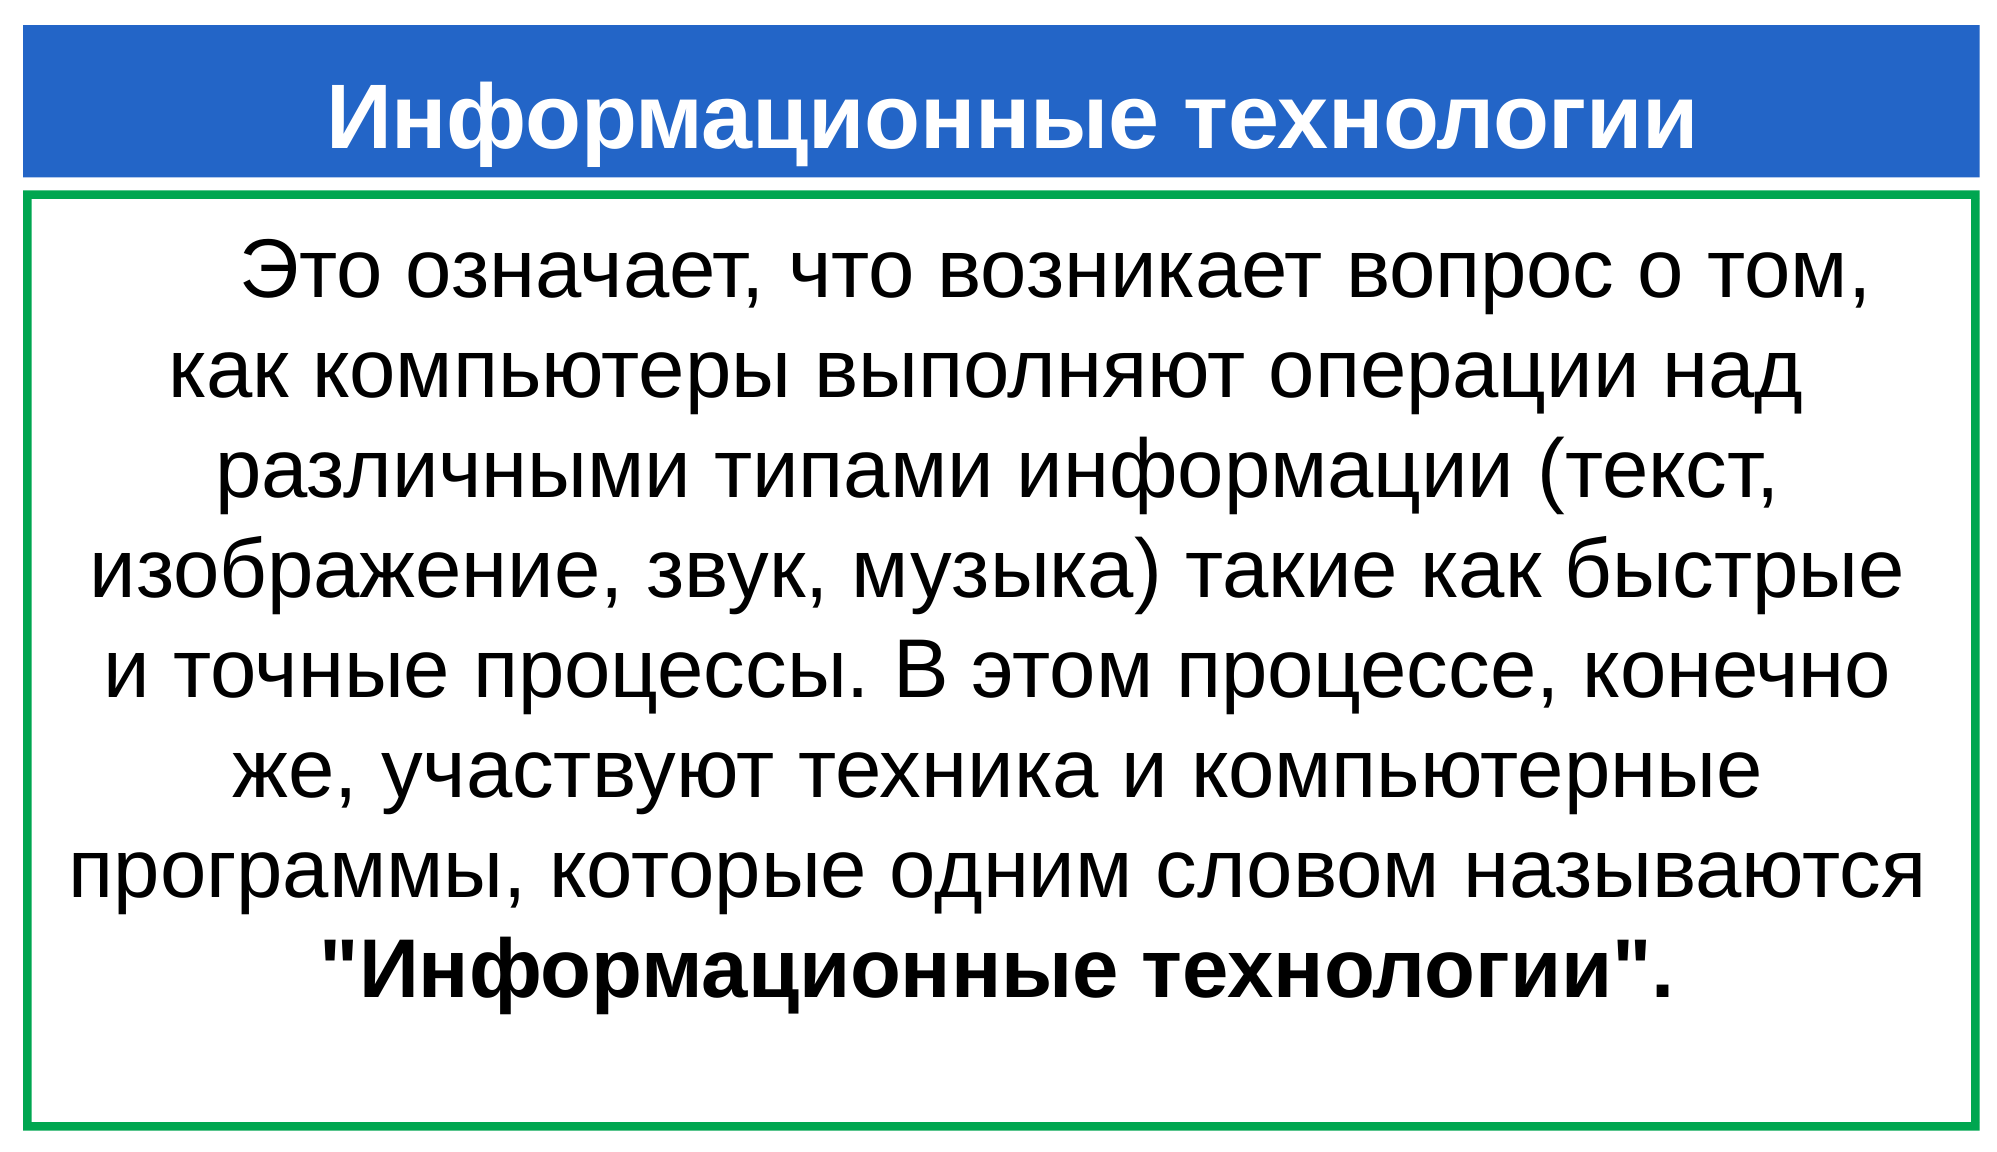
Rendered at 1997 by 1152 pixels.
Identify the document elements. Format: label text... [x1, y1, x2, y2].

title Информационные технологии [60, 50, 1961, 250]
text_box Это означает, что возникает вопрос о том, как компьютеры выполняют операции над различными типами информации (текст, изображение, звук, музыка) такие как быстрые и точные процессы. В этом процессе, конечно же, участвуют техника и компьютерные программы, которые одним словом называются "Информационные технологии". [60, 213, 1936, 1152]
